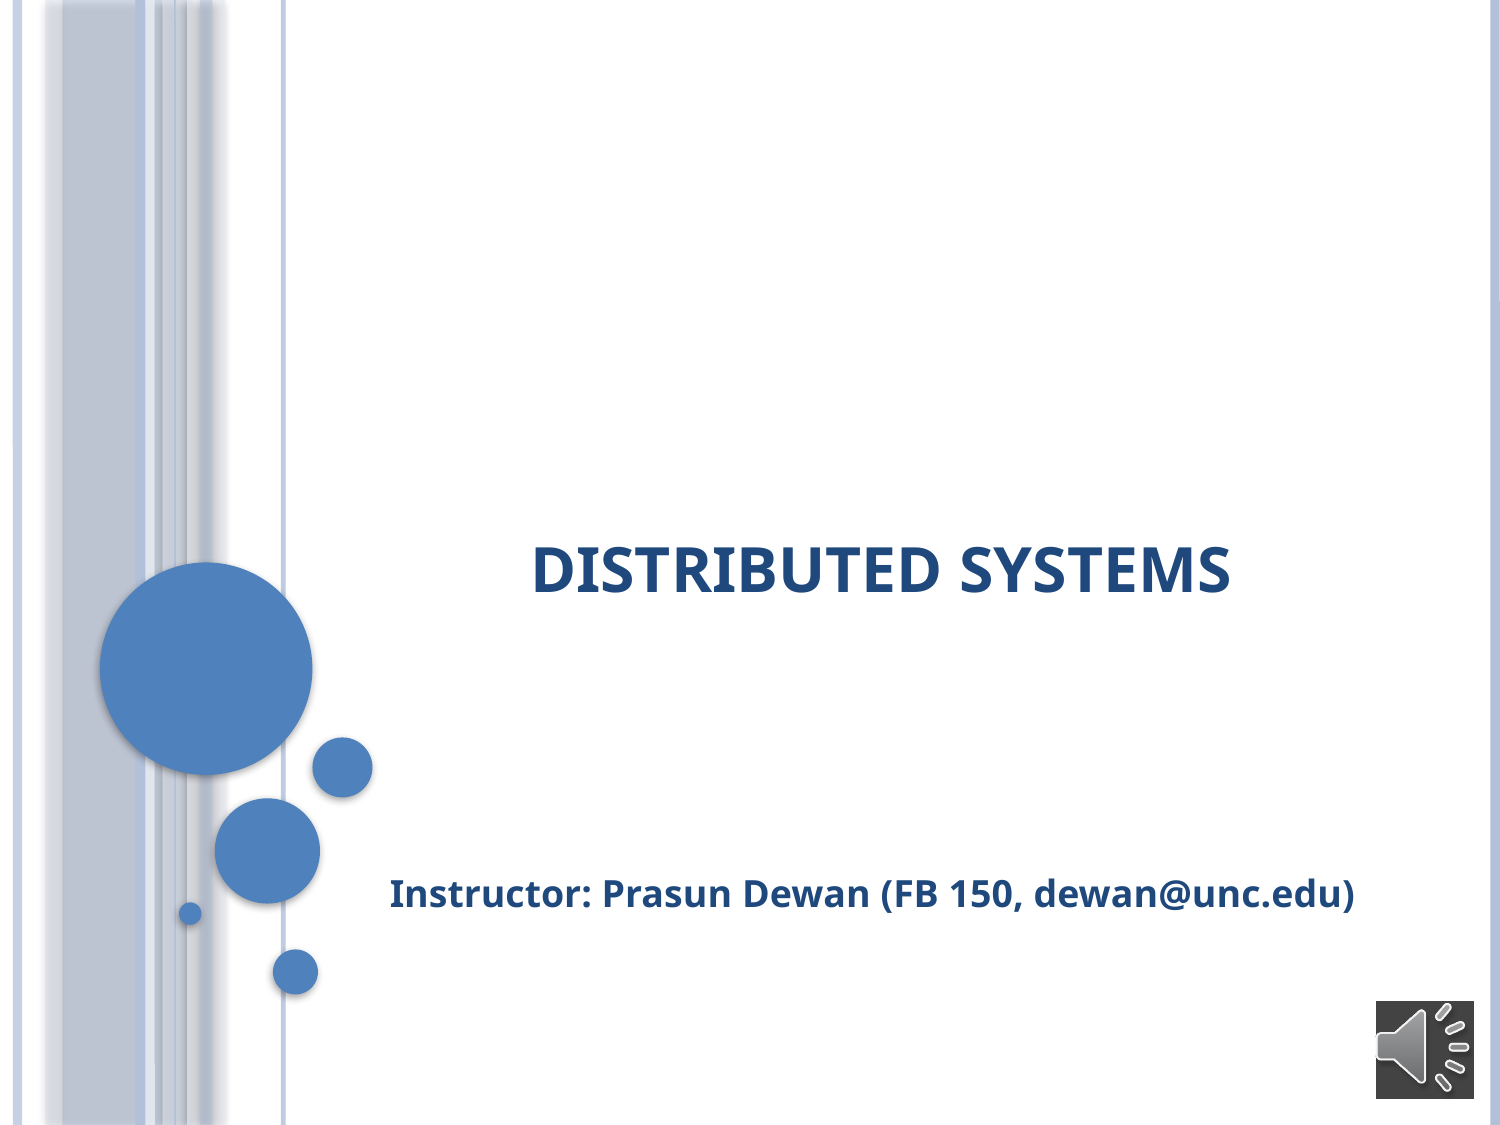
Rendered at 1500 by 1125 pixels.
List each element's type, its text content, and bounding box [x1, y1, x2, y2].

picture [1374, 999, 1476, 1101]
subtitle Instructor: Prasun Dewan (FB 150, dewan@unc.edu) [375, 862, 1500, 1046]
title Distributed Systems [375, 412, 1388, 724]
